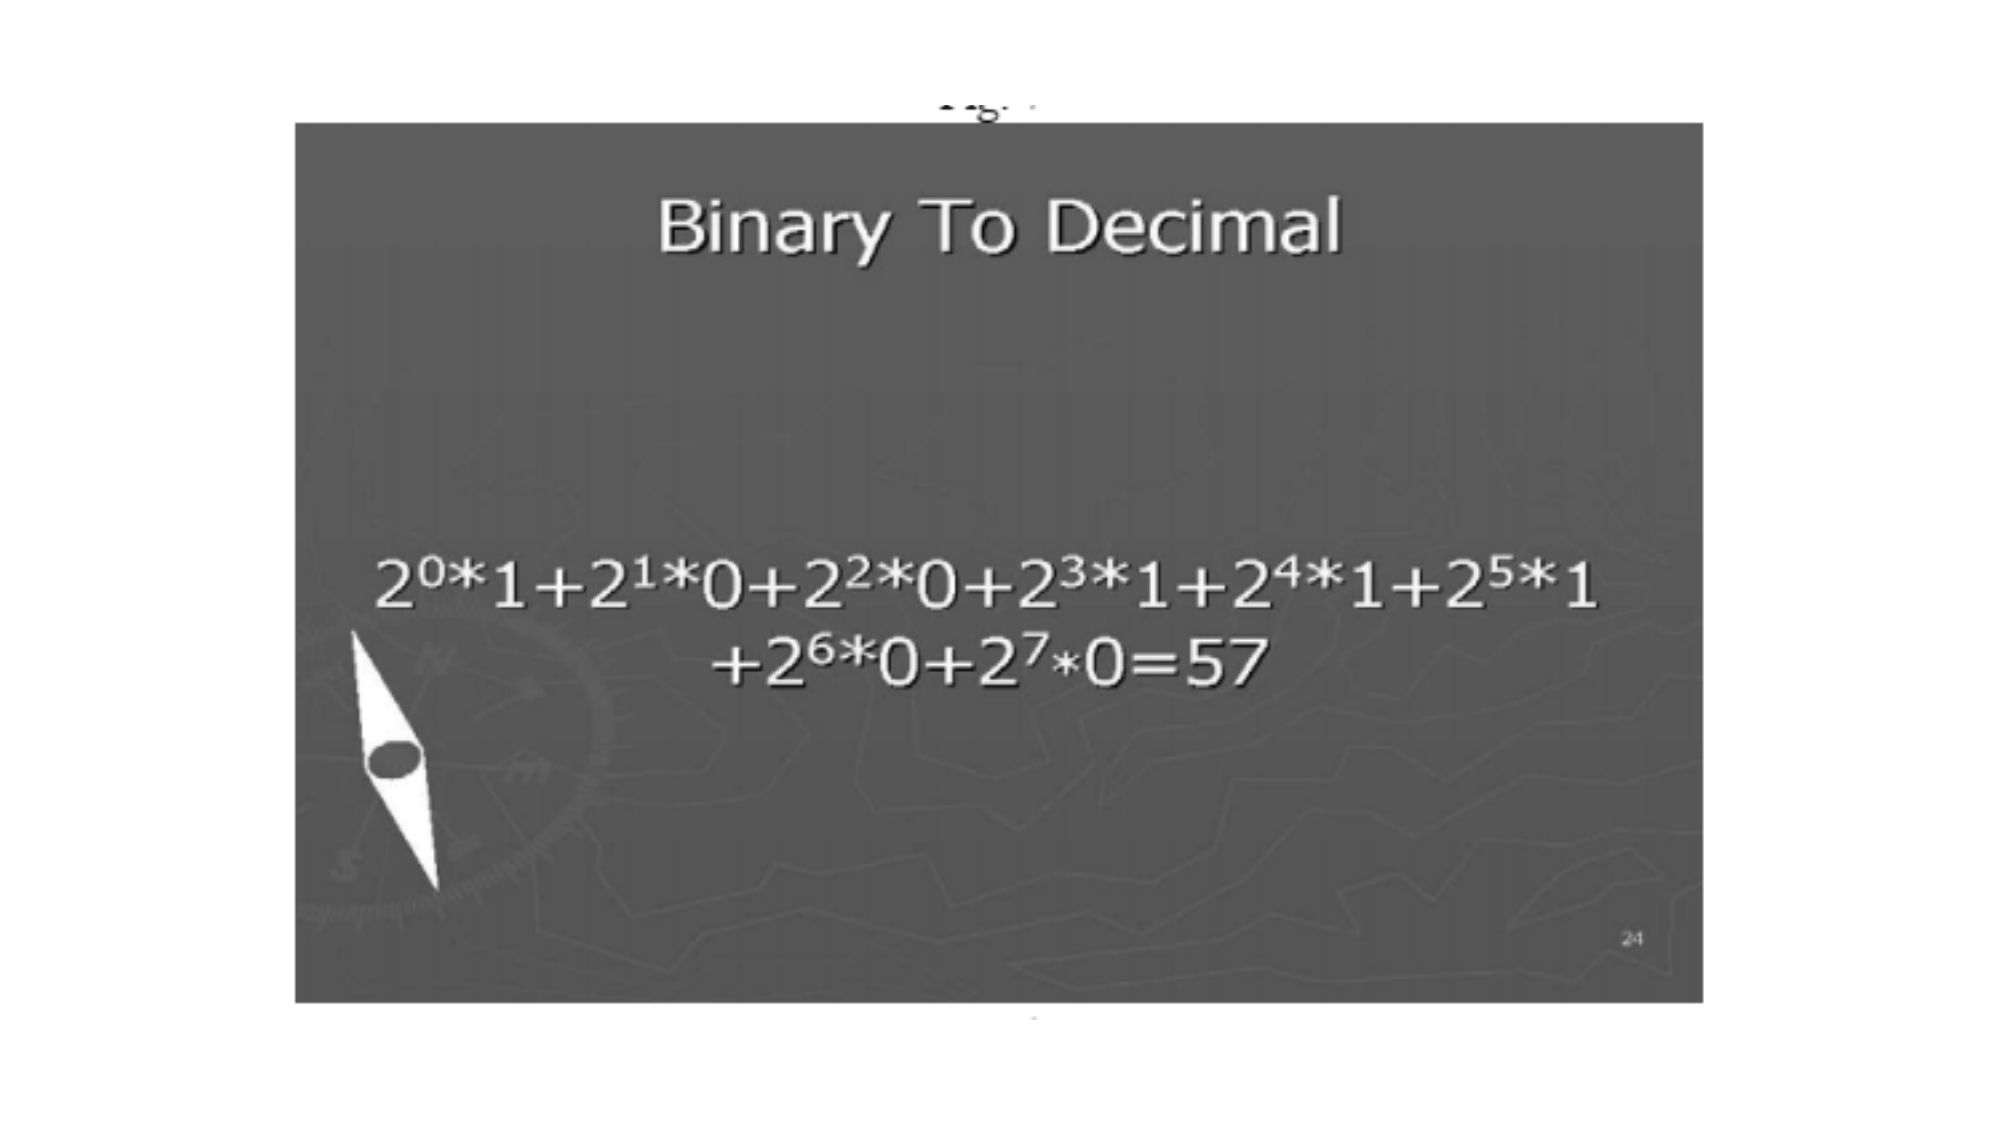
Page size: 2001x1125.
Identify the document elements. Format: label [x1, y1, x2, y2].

list [280, 105, 1720, 1020]
